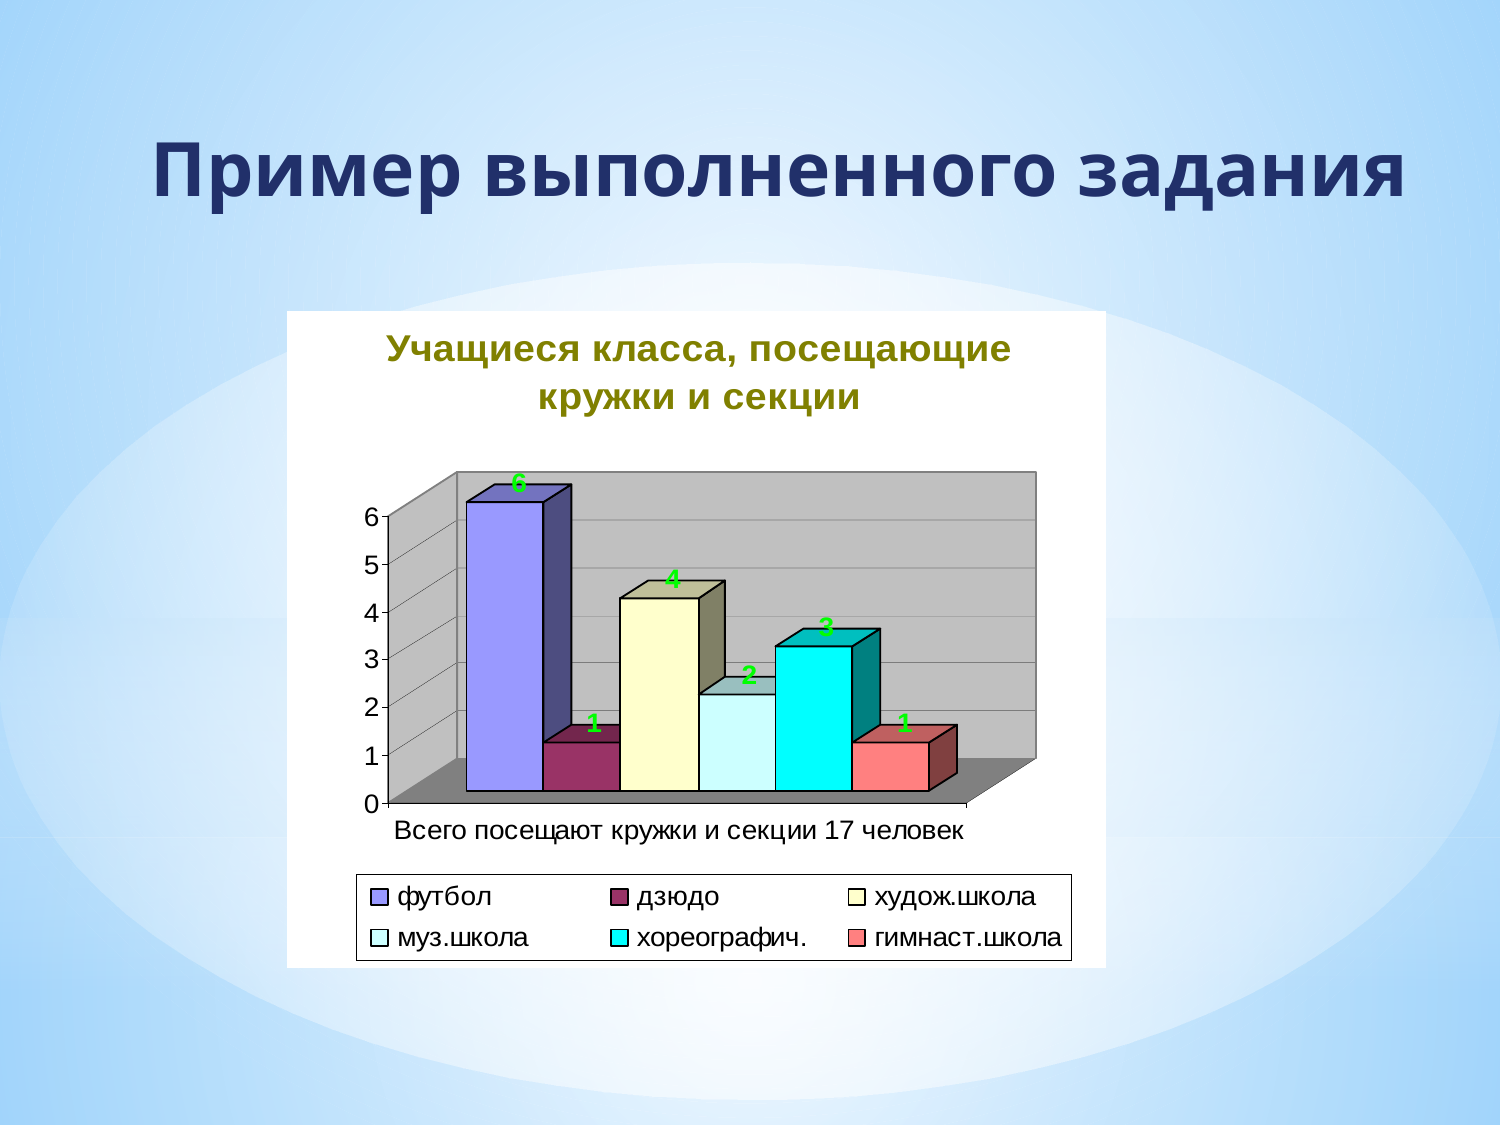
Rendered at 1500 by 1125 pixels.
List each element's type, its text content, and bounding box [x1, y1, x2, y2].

title Пример выполненного задания [76, 113, 1483, 302]
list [277, 302, 1117, 977]
